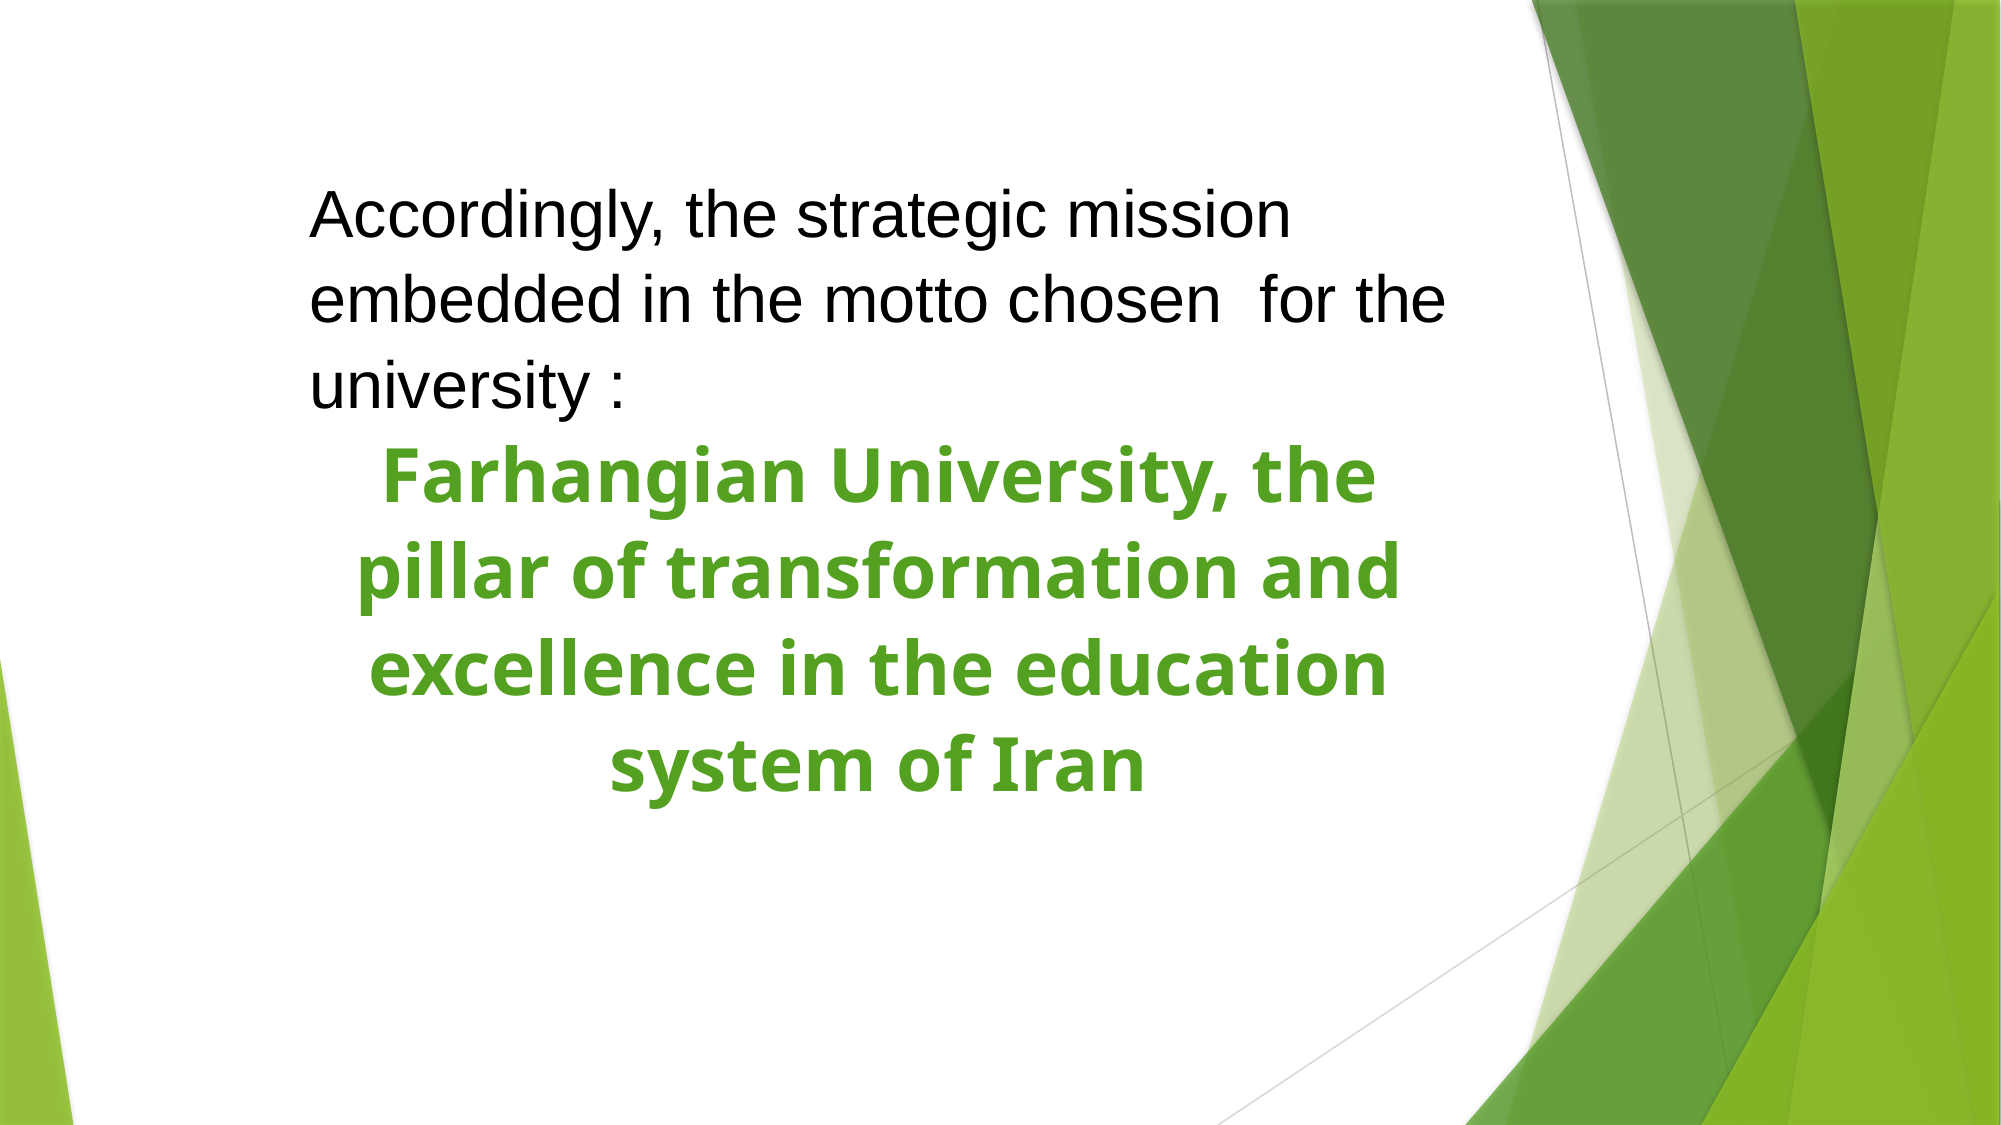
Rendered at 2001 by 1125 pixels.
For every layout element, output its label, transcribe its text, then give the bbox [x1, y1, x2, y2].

text_box Accordingly, the strategic mission embedded in the motto chosen for the university : Farhangian University, the pillar of transformation and excellence in the education system of Iran [294, 157, 1465, 814]
